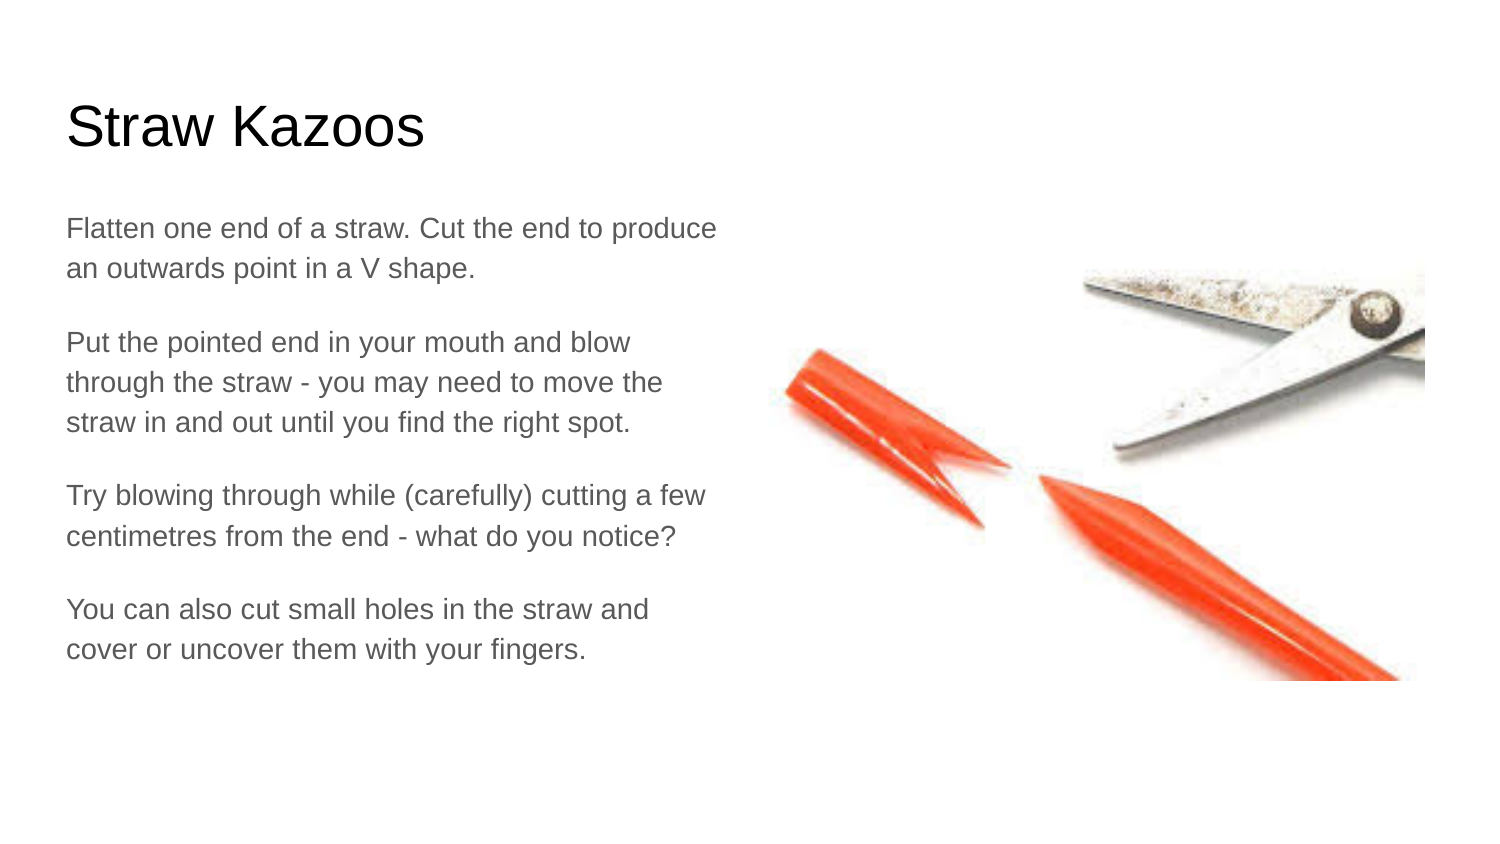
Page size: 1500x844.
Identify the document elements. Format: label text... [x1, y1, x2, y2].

picture [749, 231, 1425, 681]
list Flatten one end of a straw. Cut the end to produce an outwards point in a V shape. Put the pointed end in your mouth and blow through the straw - you may need to move the straw in and out until you find the right spot. Try blowing through while (carefully) cutting a few centimetres from the end - what do you notice? You can also cut small holes in the straw and cover or uncover them with your fingers. [51, 189, 736, 750]
title Straw Kazoos [51, 72, 1449, 167]
